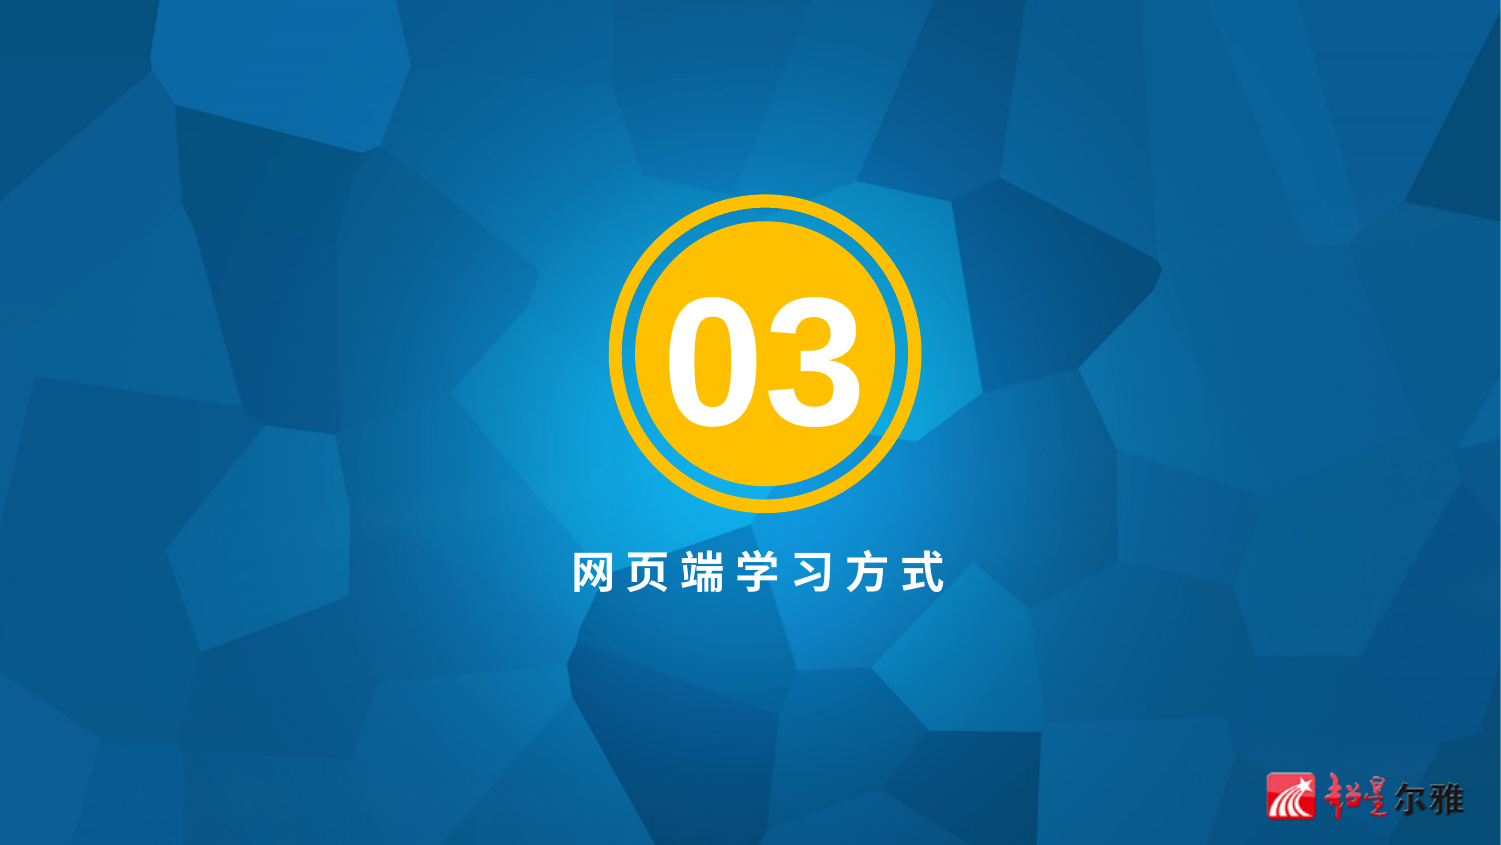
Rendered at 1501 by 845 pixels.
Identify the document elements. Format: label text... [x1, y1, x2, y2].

text_box 网页端学习方式 [543, 525, 960, 605]
text_box [658, 470, 872, 514]
text_box [882, 247, 922, 460]
text_box 03 [648, 235, 882, 470]
text_box [660, 194, 870, 235]
picture [0, 0, 1501, 845]
text_box [608, 248, 648, 460]
